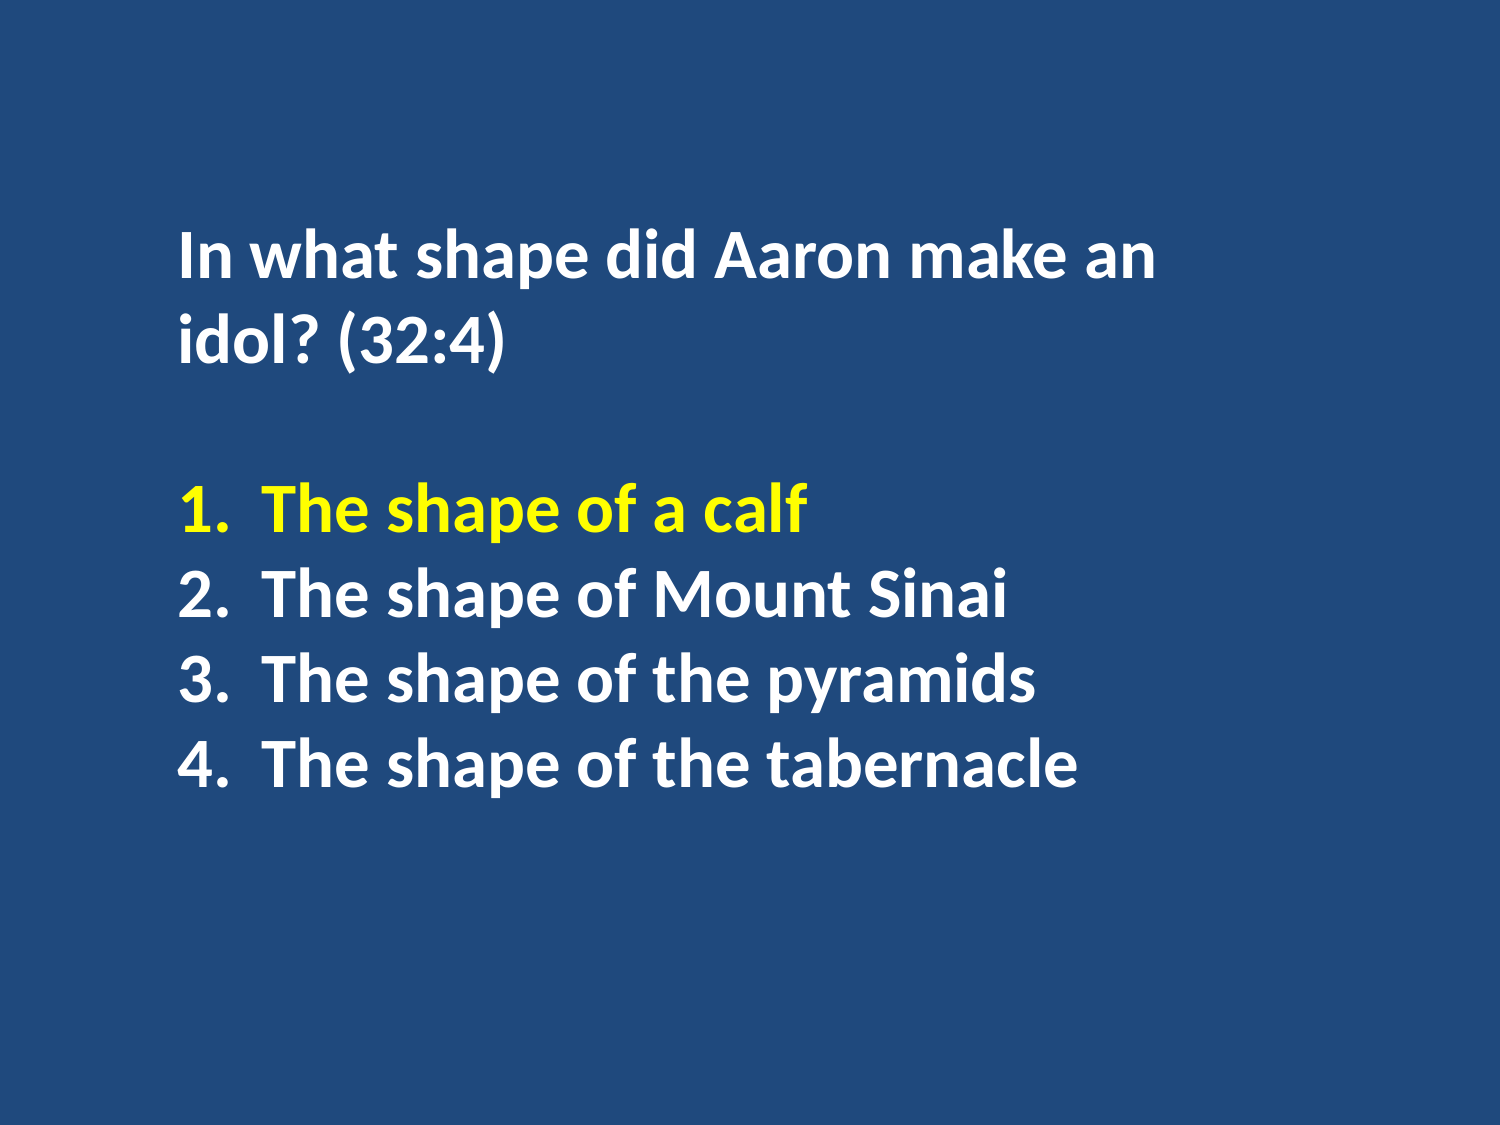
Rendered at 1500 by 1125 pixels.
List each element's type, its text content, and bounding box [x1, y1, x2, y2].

text_box In what shape did Aaron make an idol? (32:4) The shape of a calf The shape of Mount Sinai The shape of the pyramids The shape of the tabernacle [162, 199, 1250, 810]
